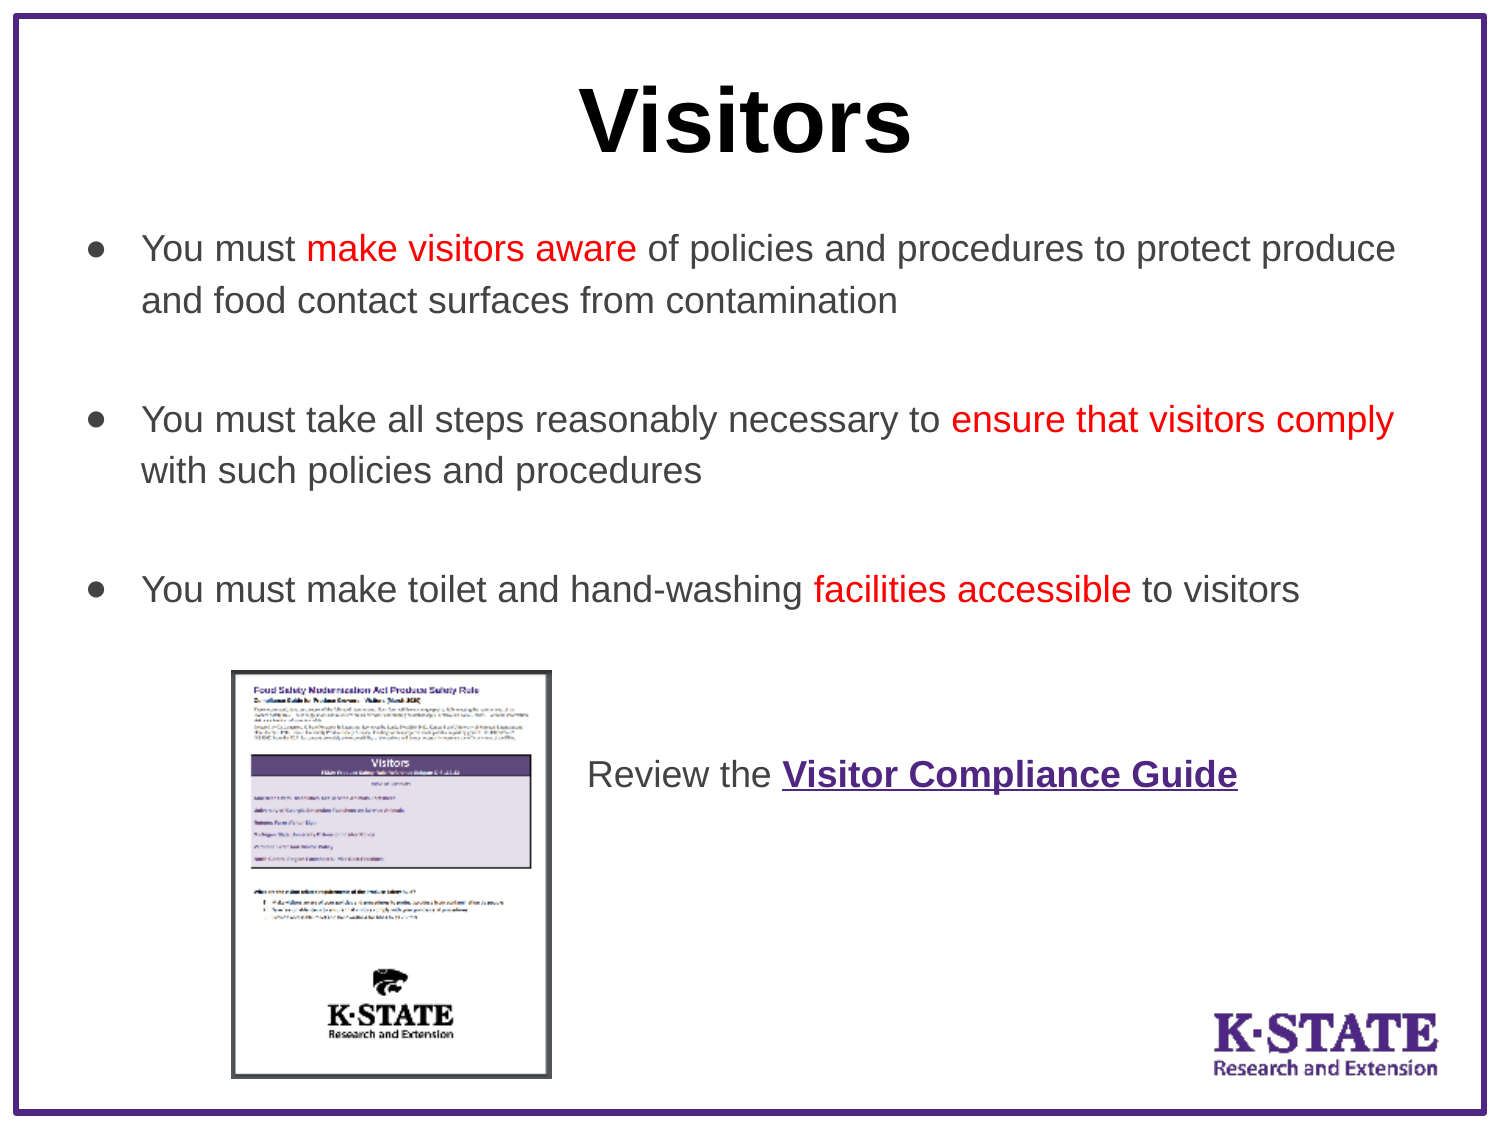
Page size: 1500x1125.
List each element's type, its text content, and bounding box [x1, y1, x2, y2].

picture [231, 669, 552, 1079]
list You must make visitors aware of policies and procedures to protect produce and food contact surfaces from contamination You must take all steps reasonably necessary to ensure that visitors comply with such policies and procedures You must make toilet and hand-washing facilities accessible to visitors [51, 210, 1449, 808]
title Visitors [51, 33, 1441, 199]
picture [1191, 1009, 1456, 1085]
list Review the Visitor Compliance Guide [571, 735, 1297, 1059]
